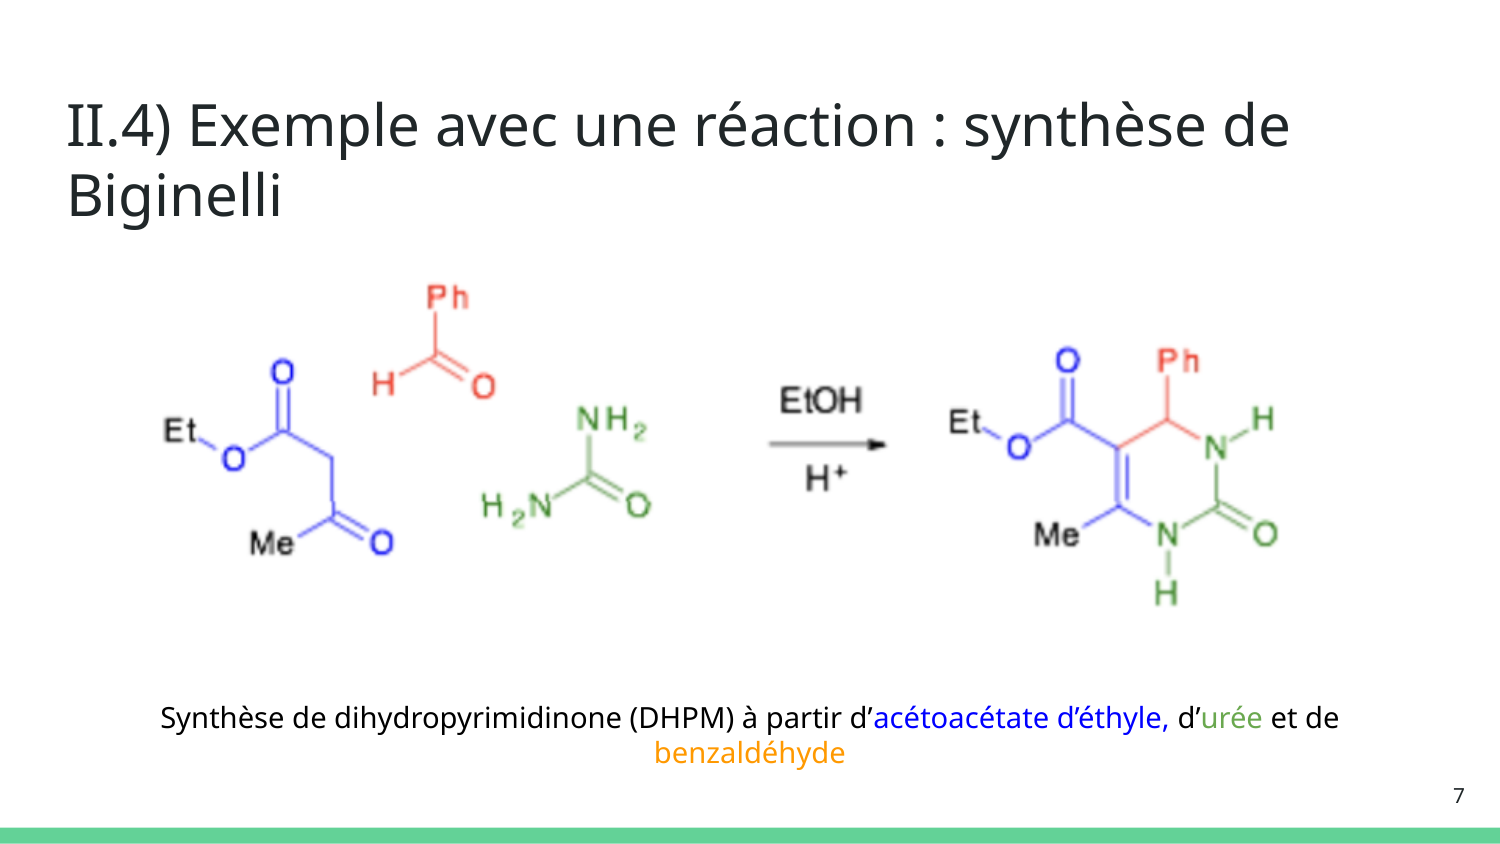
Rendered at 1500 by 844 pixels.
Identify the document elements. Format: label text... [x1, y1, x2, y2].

title II.4) Exemple avec une réaction : synthèse de Biginelli [51, 72, 1449, 167]
slide_number ‹#› [1389, 764, 1480, 830]
text_box Synthèse de dihydropyrimidinone (DHPM) à partir d’acétoacétate d’éthyle, d’urée et de benzaldéhyde [81, 684, 1419, 765]
picture [119, 252, 1381, 633]
